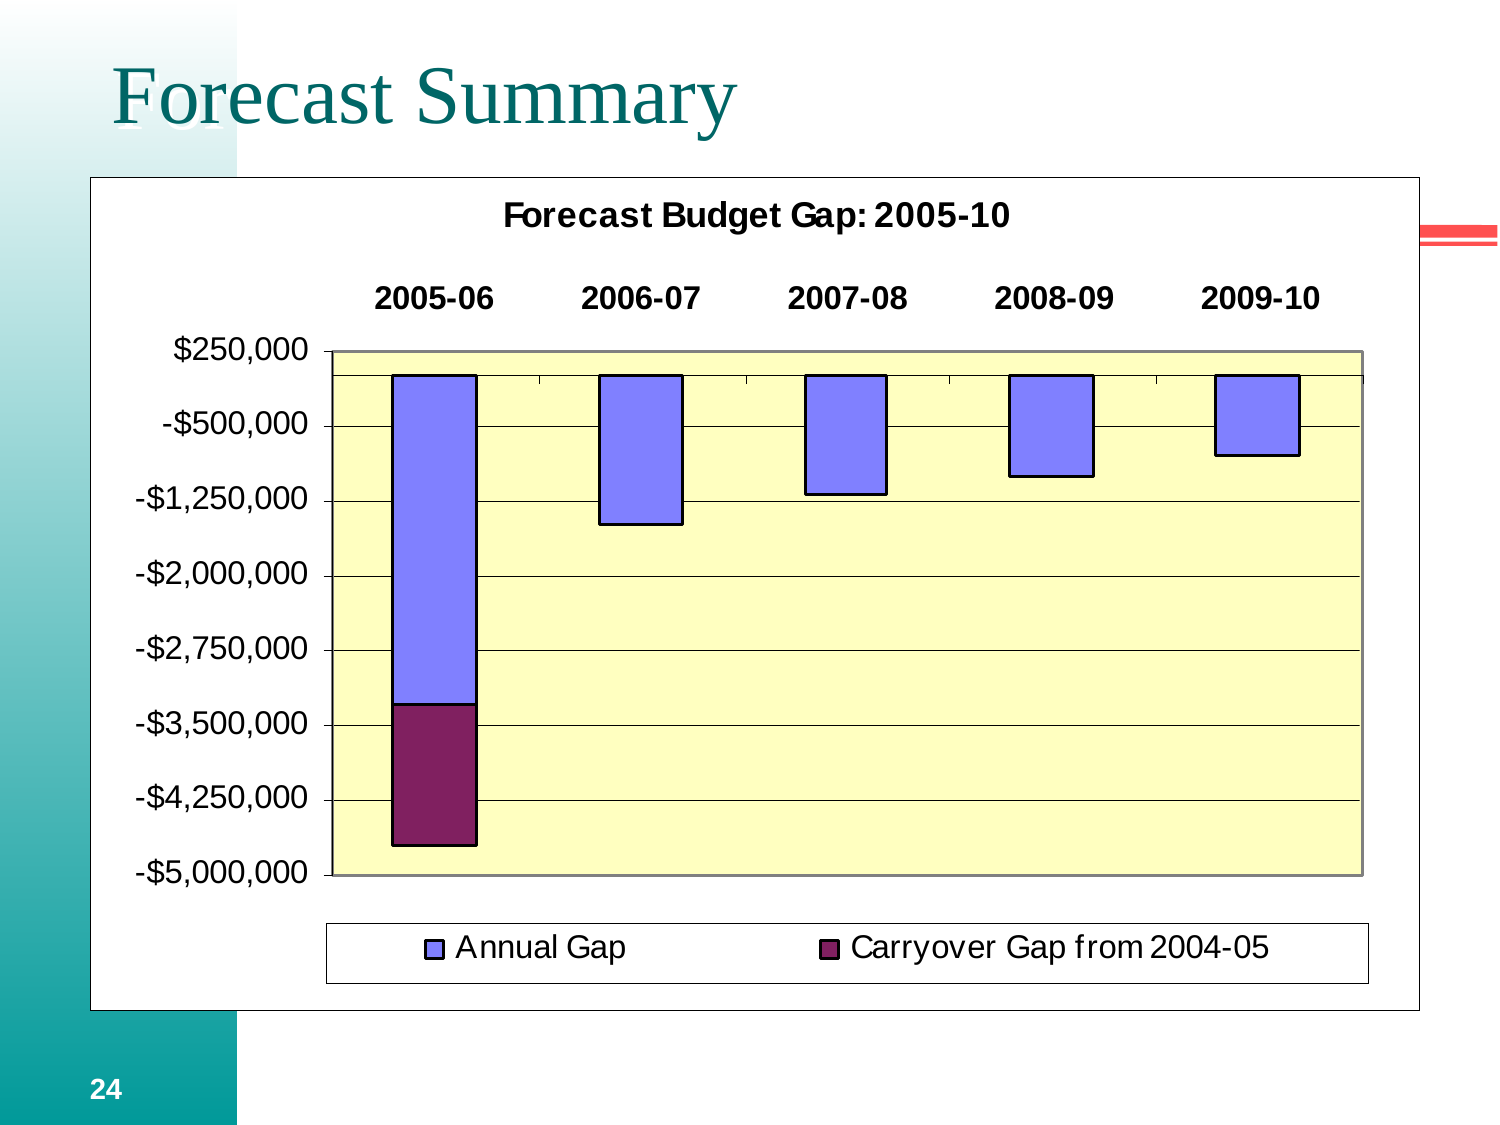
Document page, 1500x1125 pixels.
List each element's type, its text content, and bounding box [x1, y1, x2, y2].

slide_number 24 [62, 1050, 138, 1125]
title Forecast Summary [96, 43, 1425, 138]
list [74, 162, 1438, 1025]
